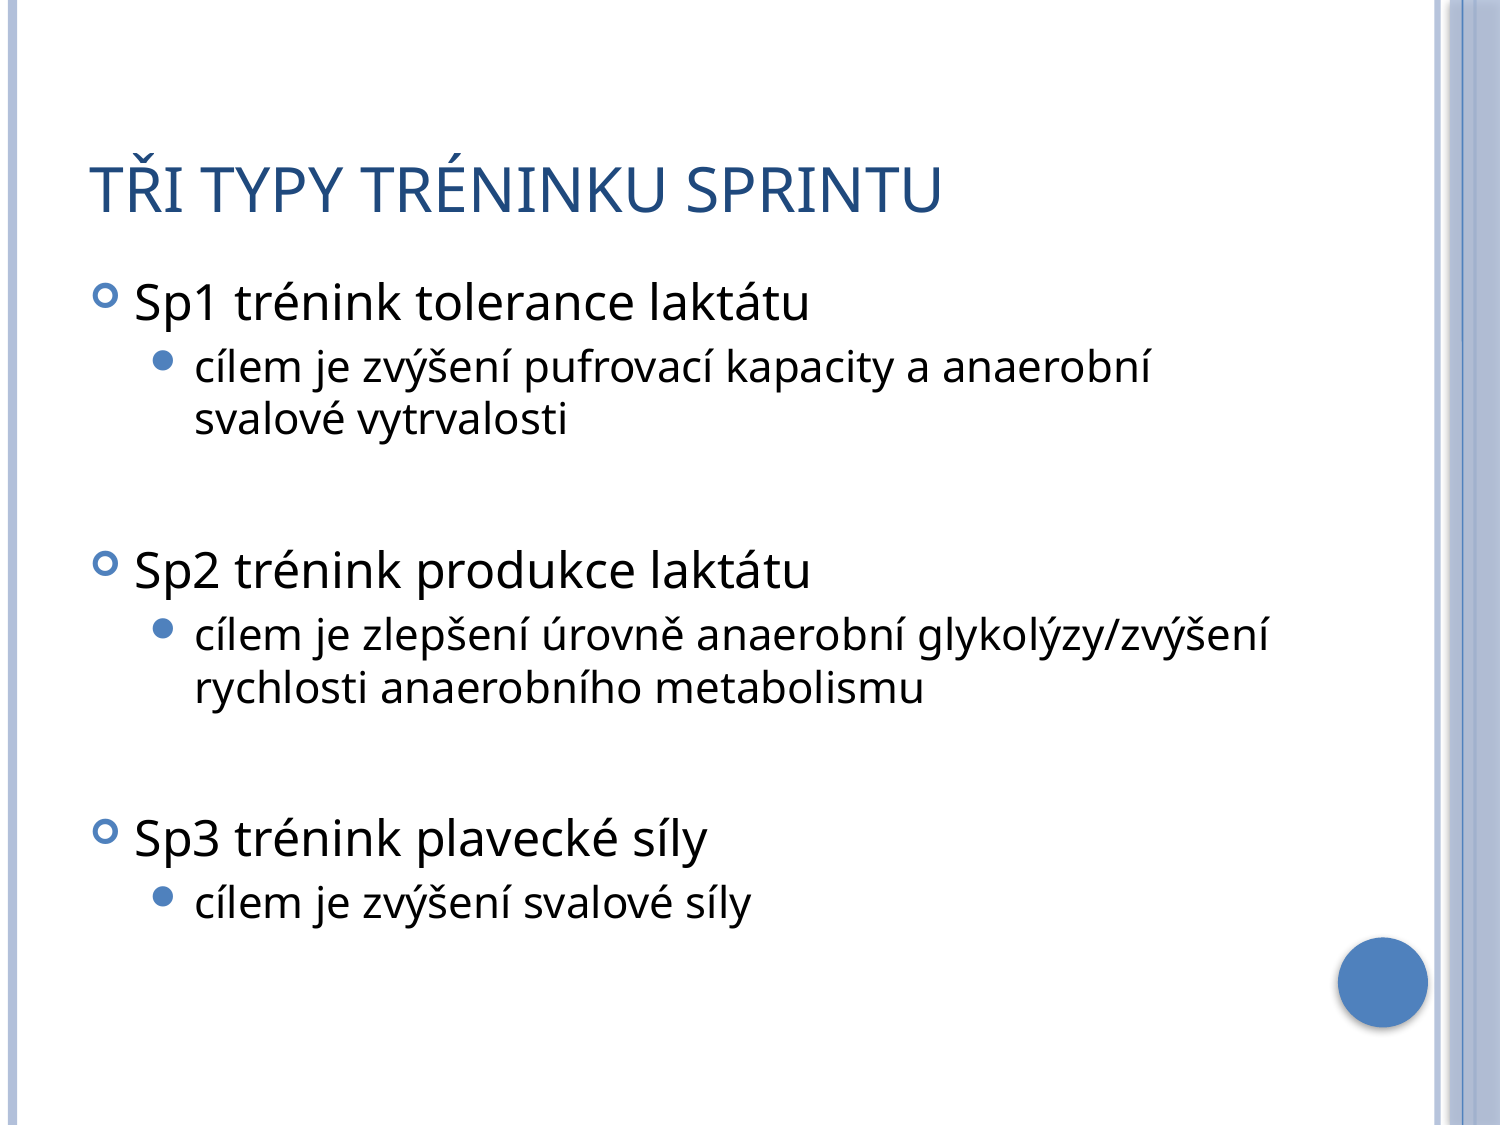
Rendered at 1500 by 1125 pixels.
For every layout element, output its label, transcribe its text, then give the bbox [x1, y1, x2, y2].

list Sp1 trénink tolerance laktátu cílem je zvýšení pufrovací kapacity a anaerobní svalové vytrvalosti Sp2 trénink produkce laktátu cílem je zlepšení úrovně anaerobní glykolýzy/zvýšení rychlosti anaerobního metabolismu Sp3 trénink plavecké síly cílem je zvýšení svalové síly [75, 262, 1300, 1062]
title Tři typy tréninku sprintu [75, 45, 1300, 233]
